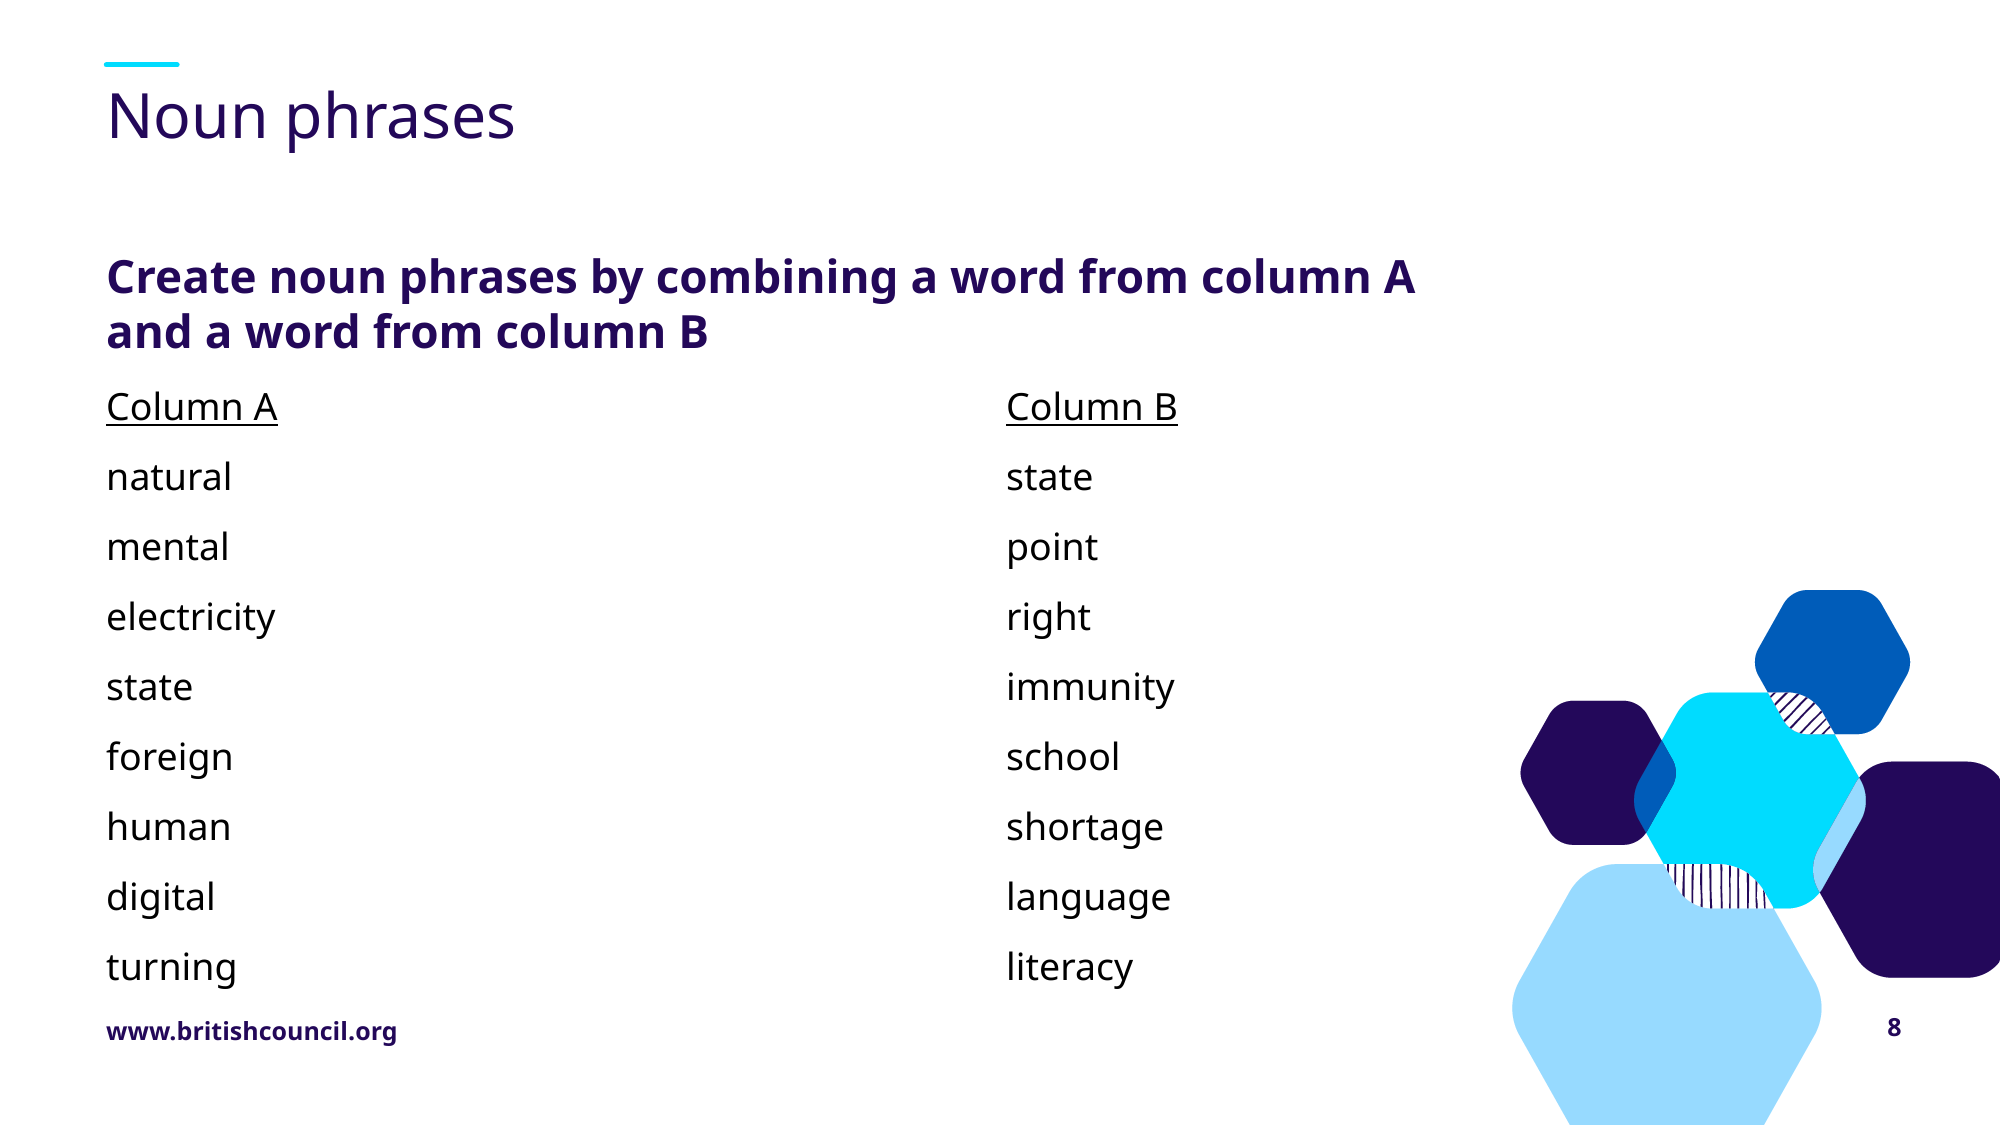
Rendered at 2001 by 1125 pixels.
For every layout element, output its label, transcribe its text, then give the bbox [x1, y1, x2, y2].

list Create noun phrases by combining a word from column A and a word from column B Column A Column B natural state mental point electricity right state immunity foreign school human shortage digital language turning literacy [106, 248, 1441, 987]
slide_number 8 [1818, 1015, 1902, 1046]
picture [1500, 564, 2000, 1125]
title Noun phrases [106, 82, 1902, 213]
